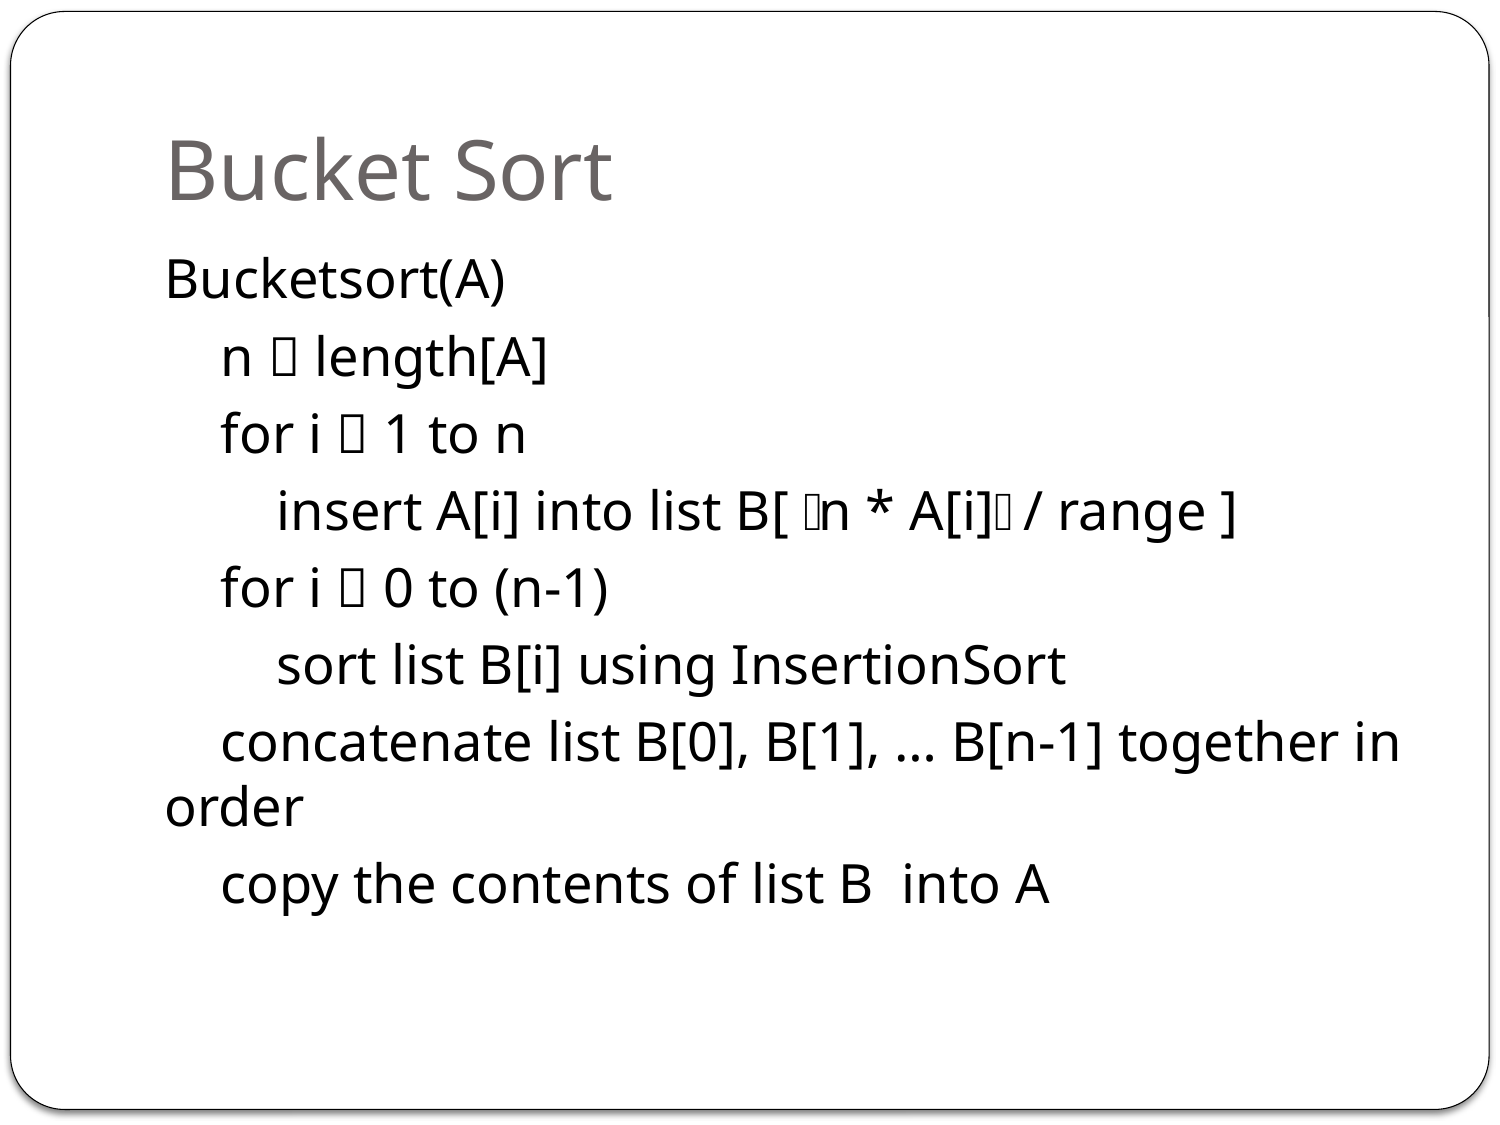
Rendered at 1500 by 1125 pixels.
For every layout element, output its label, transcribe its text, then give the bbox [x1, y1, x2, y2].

list Bucketsort(A) n  length[A] for i  1 to n insert A[i] into list B[ n * A[i] / range ] for i  0 to (n-1) sort list B[i] using InsertionSort concatenate list B[0], B[1], … B[n-1] together in order copy the contents of list B into A [150, 237, 1425, 988]
title Bucket Sort [150, 45, 1425, 233]
